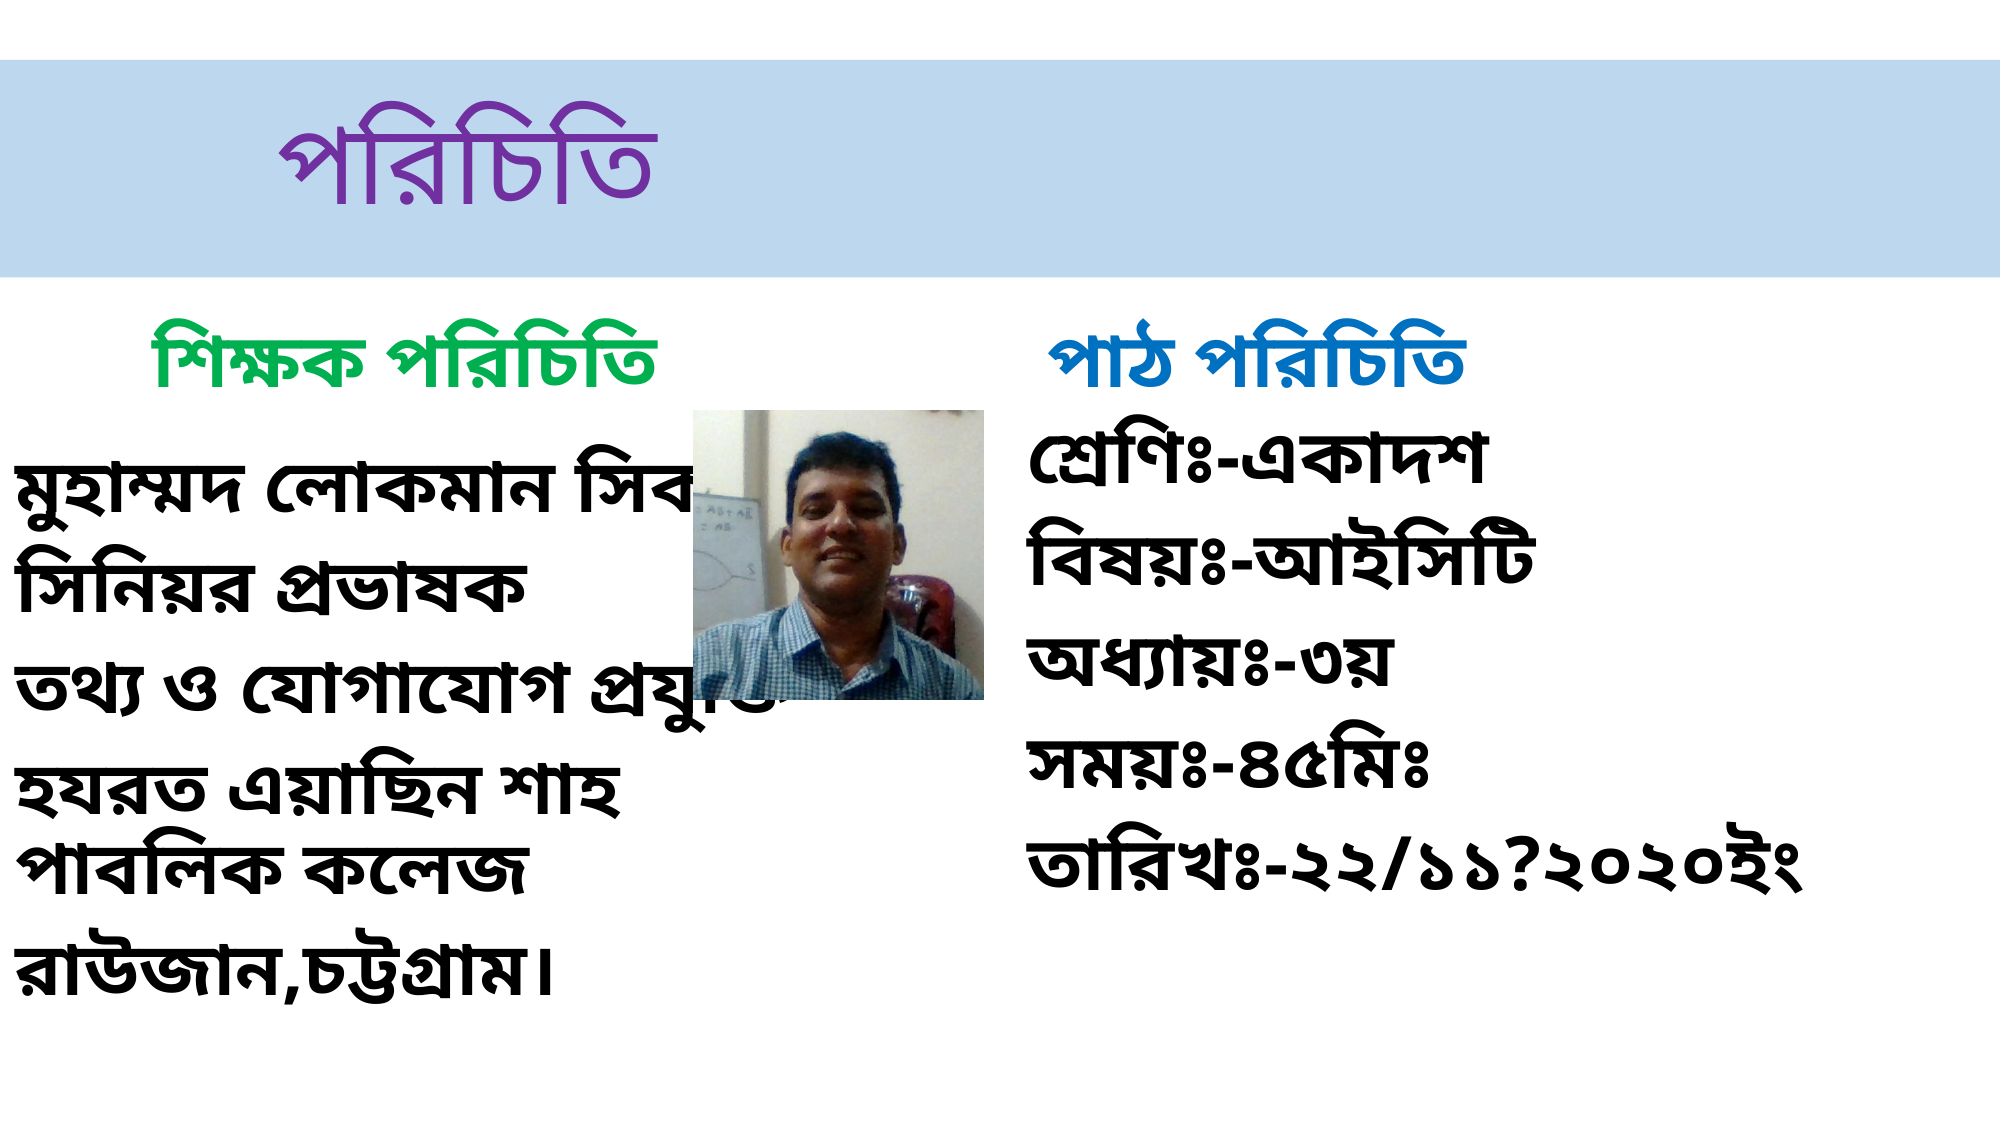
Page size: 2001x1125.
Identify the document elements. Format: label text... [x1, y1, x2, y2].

list শ্রেণিঃ-একাদশ বিষয়ঃ-আইসিটি অধ্যায়ঃ-৩য় সময়ঃ-৪৫মিঃ তারিখঃ-২২/১১?২০২০ইং [1012, 410, 1863, 1016]
list শিক্ষক পরিচিতি [137, 275, 984, 411]
title পরিচিতি [0, 59, 2000, 278]
list মুহাম্মদ লোকমান সিকদার সিনিয়র প্রভাষক তথ্য ও যোগাযোগ প্রযুক্তি হযরত এয়াছিন শাহ পাবলিক কলেজ রাউজান,চট্টগ্রাম। [0, 440, 847, 1045]
picture [693, 410, 984, 700]
list পাঠ পরিচিতি [1012, 275, 1863, 410]
